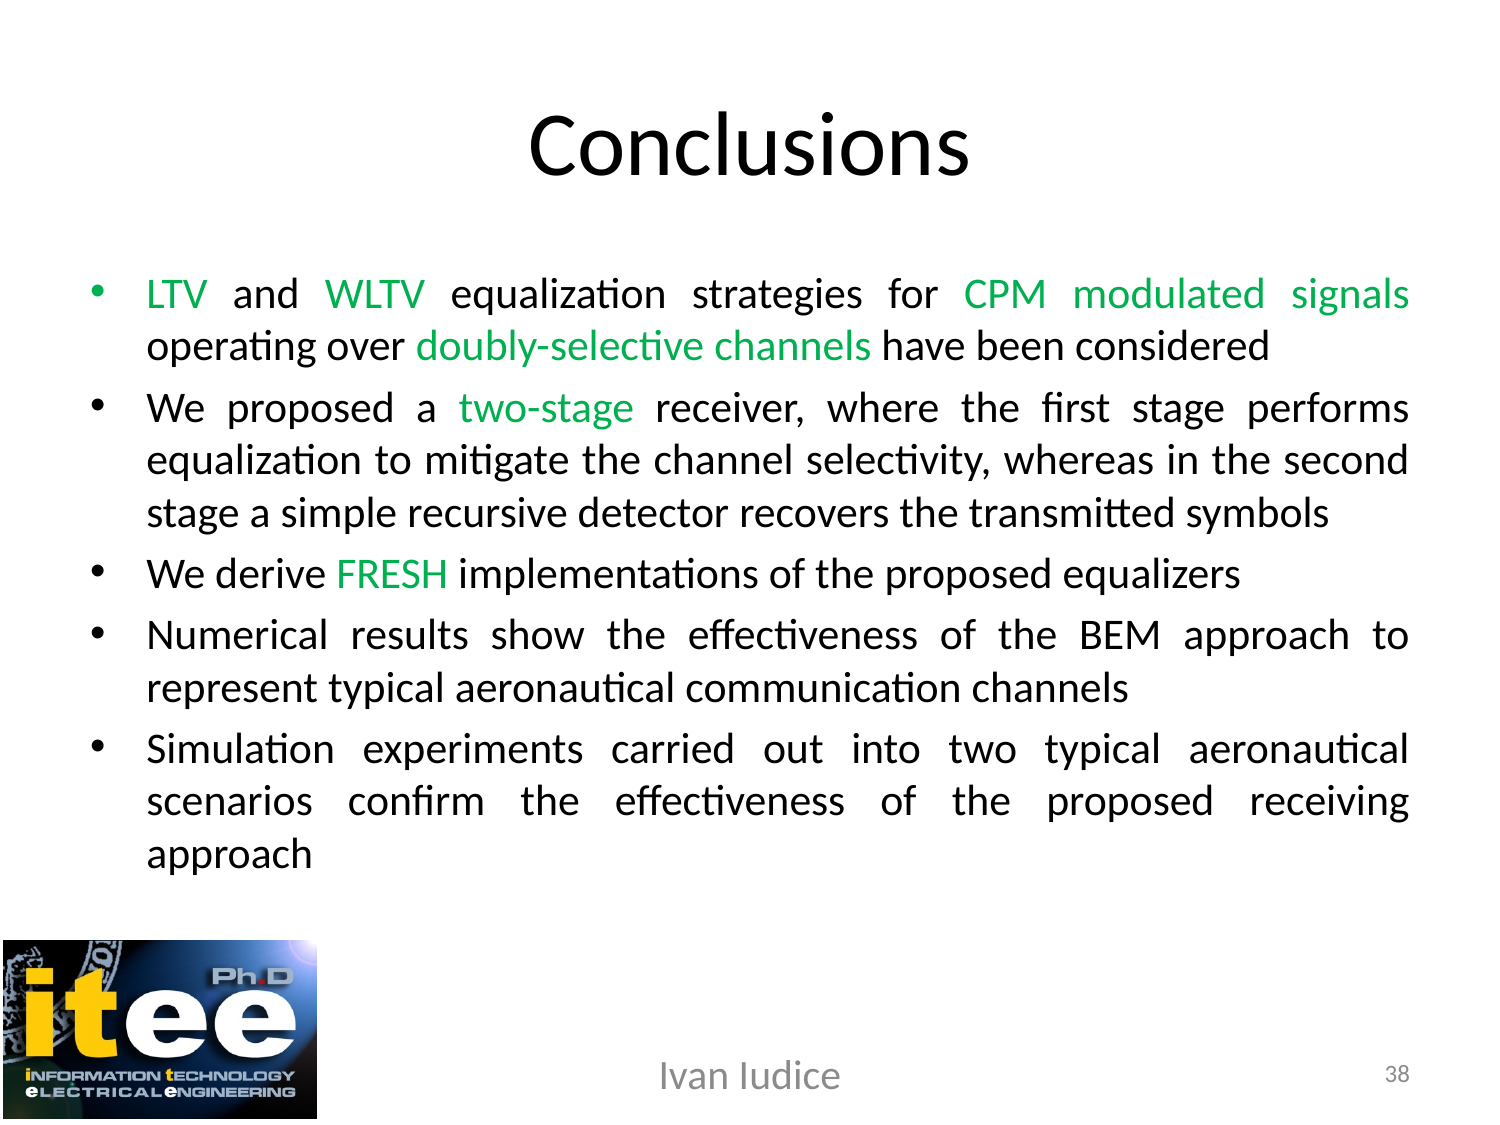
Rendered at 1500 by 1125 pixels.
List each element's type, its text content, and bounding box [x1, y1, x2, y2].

picture [3, 940, 317, 1119]
title Conclusions [75, 45, 1425, 233]
list LTV and WLTV equalization strategies for CPM modulated signals operating over doubly-selective channels have been considered We proposed a two-stage receiver, where the first stage performs equalization to mitigate the channel selectivity, whereas in the second stage a simple recursive detector recovers the transmitted symbols We derive FRESH implementations of the proposed equalizers Numerical results show the effectiveness of the BEM approach to represent typical aeronautical communication channels Simulation experiments carried out into two typical aeronautical scenarios confirm the effectiveness of the proposed receiving approach [75, 257, 1425, 1000]
